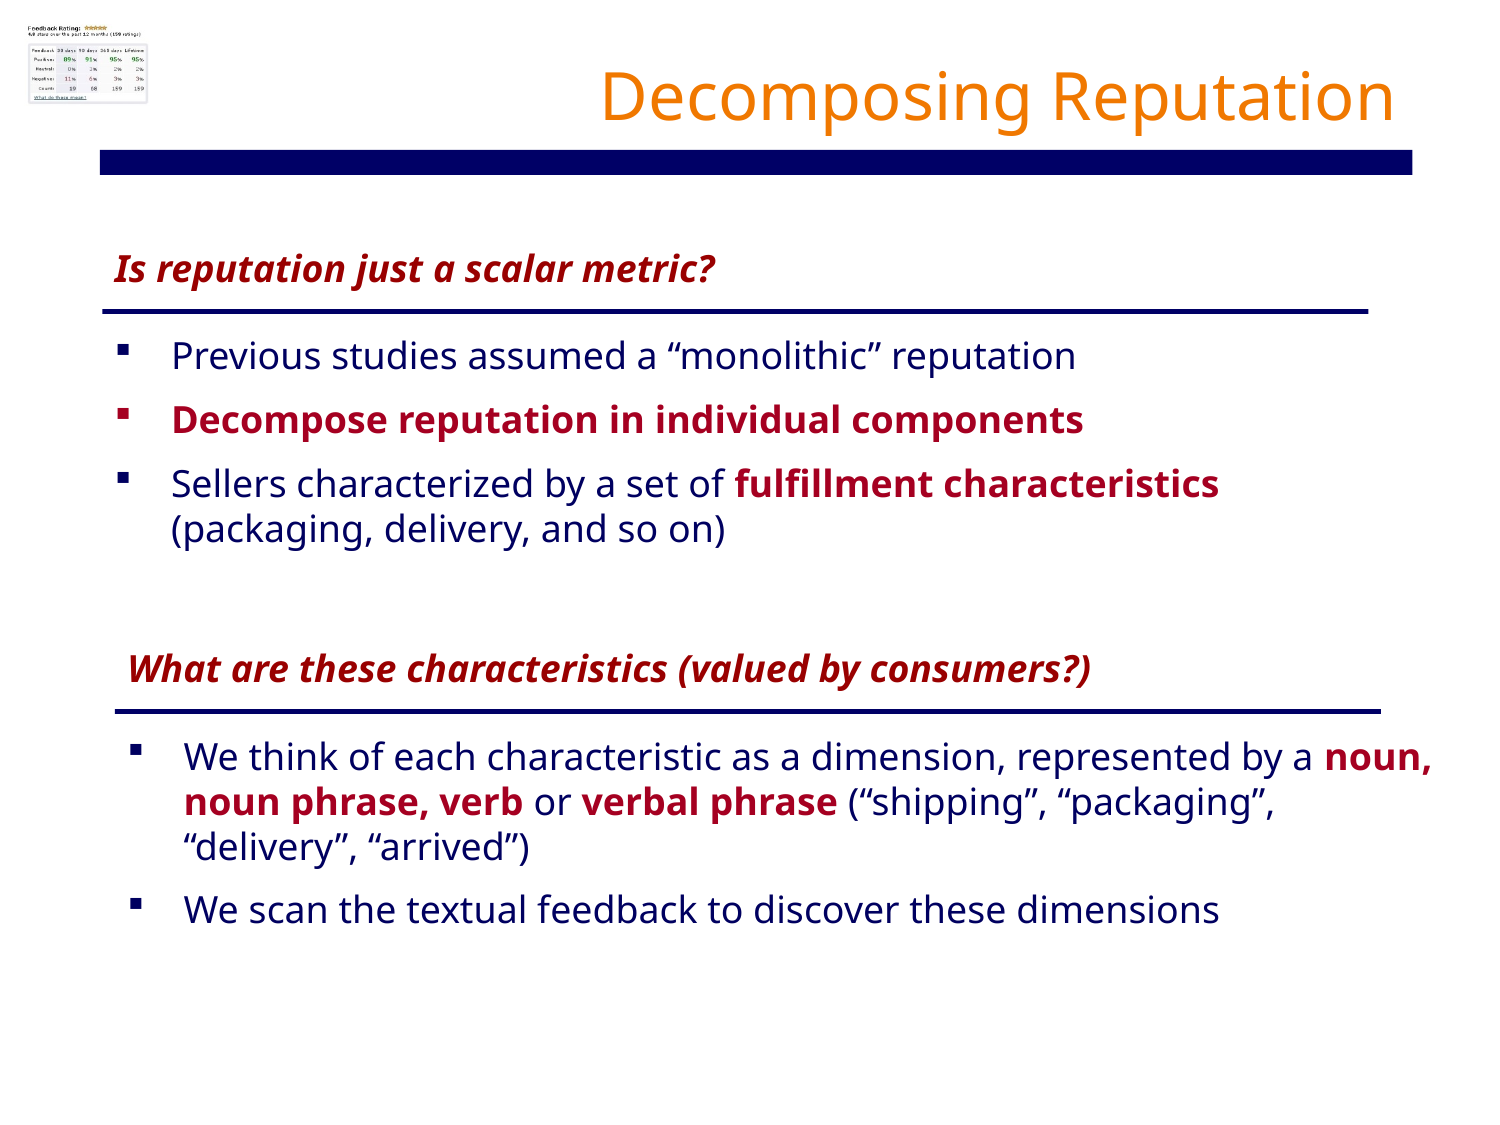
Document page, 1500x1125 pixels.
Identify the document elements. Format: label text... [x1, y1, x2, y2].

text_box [112, 637, 1451, 851]
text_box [99, 237, 1438, 451]
title Decomposing Reputation [0, 0, 1413, 188]
